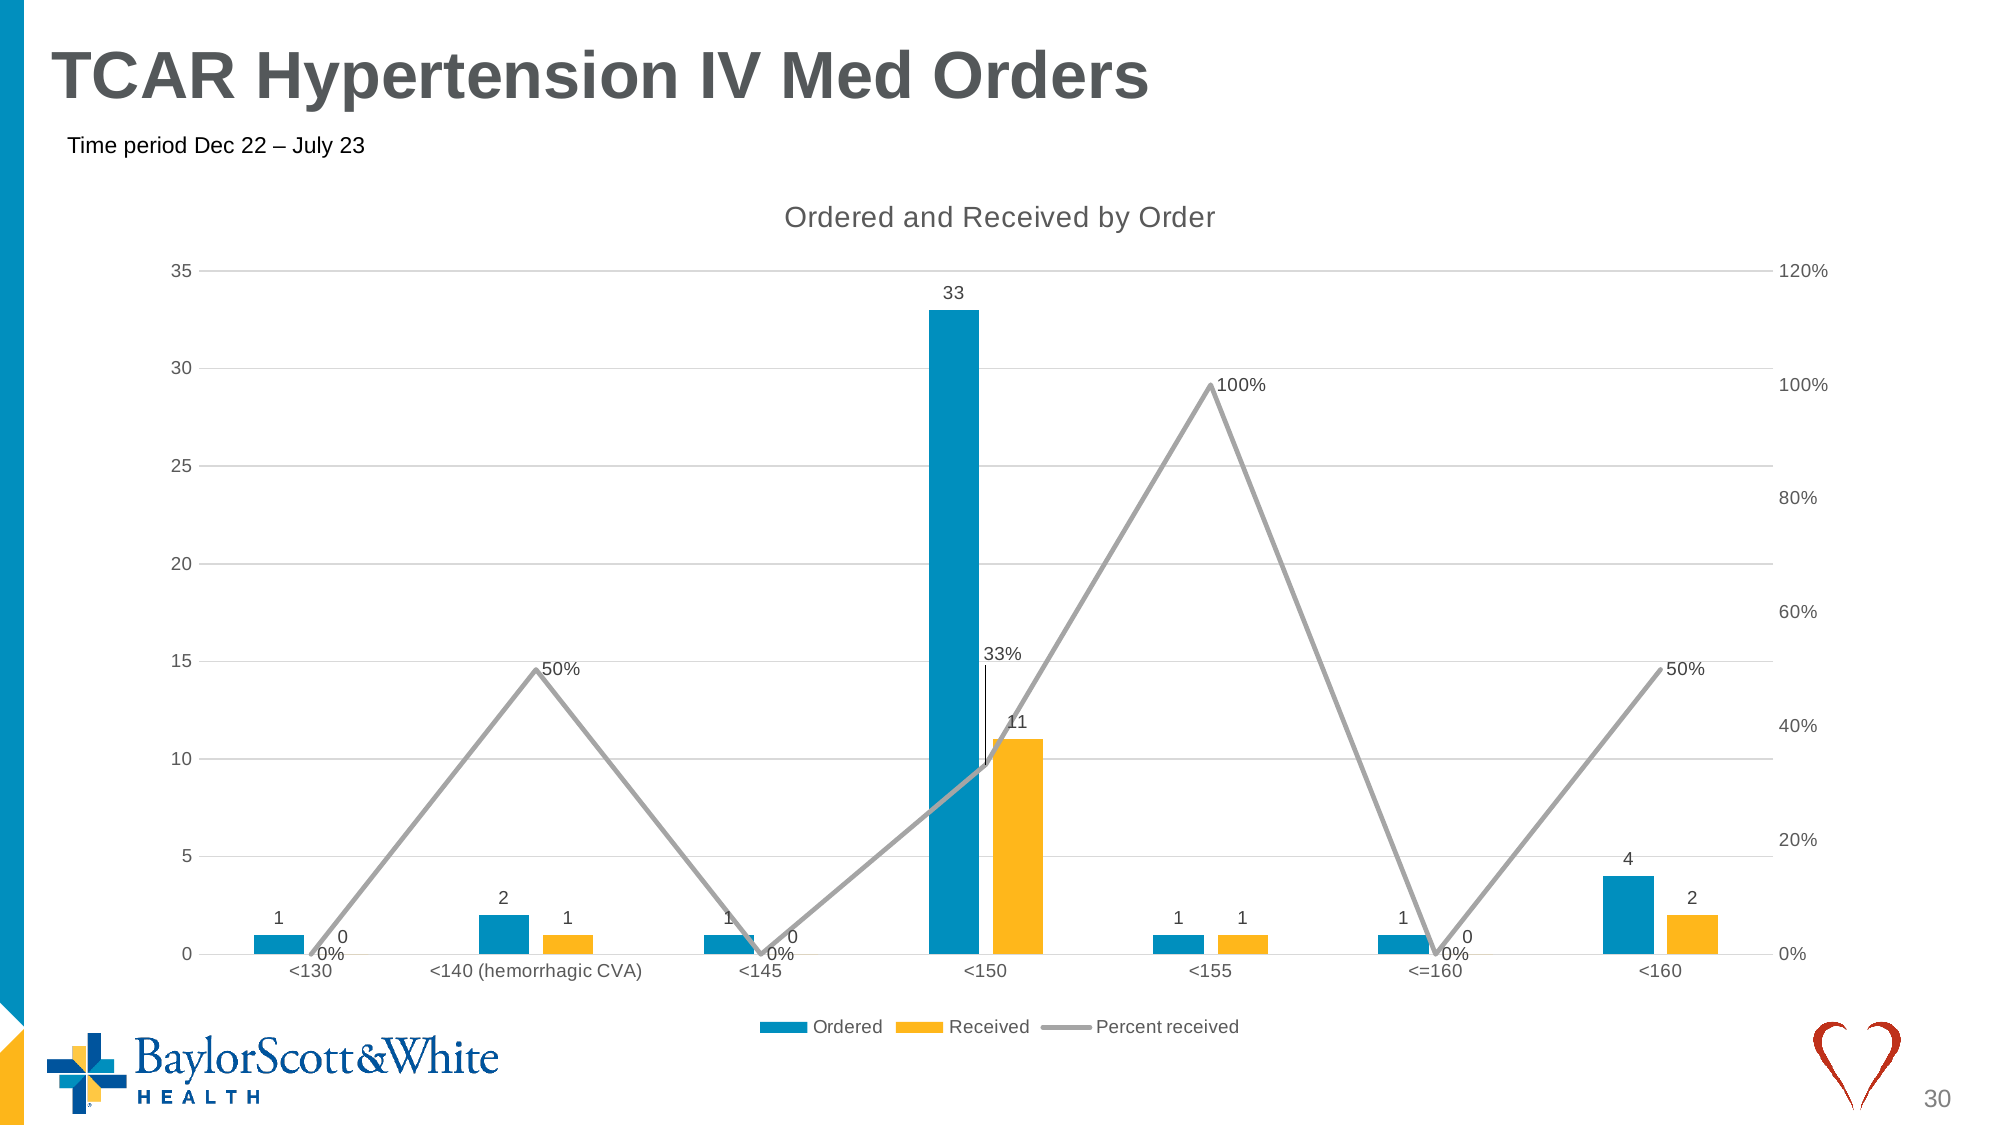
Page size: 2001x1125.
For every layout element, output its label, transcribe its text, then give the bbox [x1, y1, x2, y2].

picture [0, 0, 26, 1125]
slide_number 30 [1506, 1071, 1967, 1124]
picture [1808, 1017, 1905, 1071]
chart [136, 166, 1864, 1045]
picture [47, 1033, 498, 1114]
text_box Time period Dec 22 – July 23 [52, 123, 497, 166]
title TCAR Hypertension IV Med Orders [36, 0, 1387, 153]
